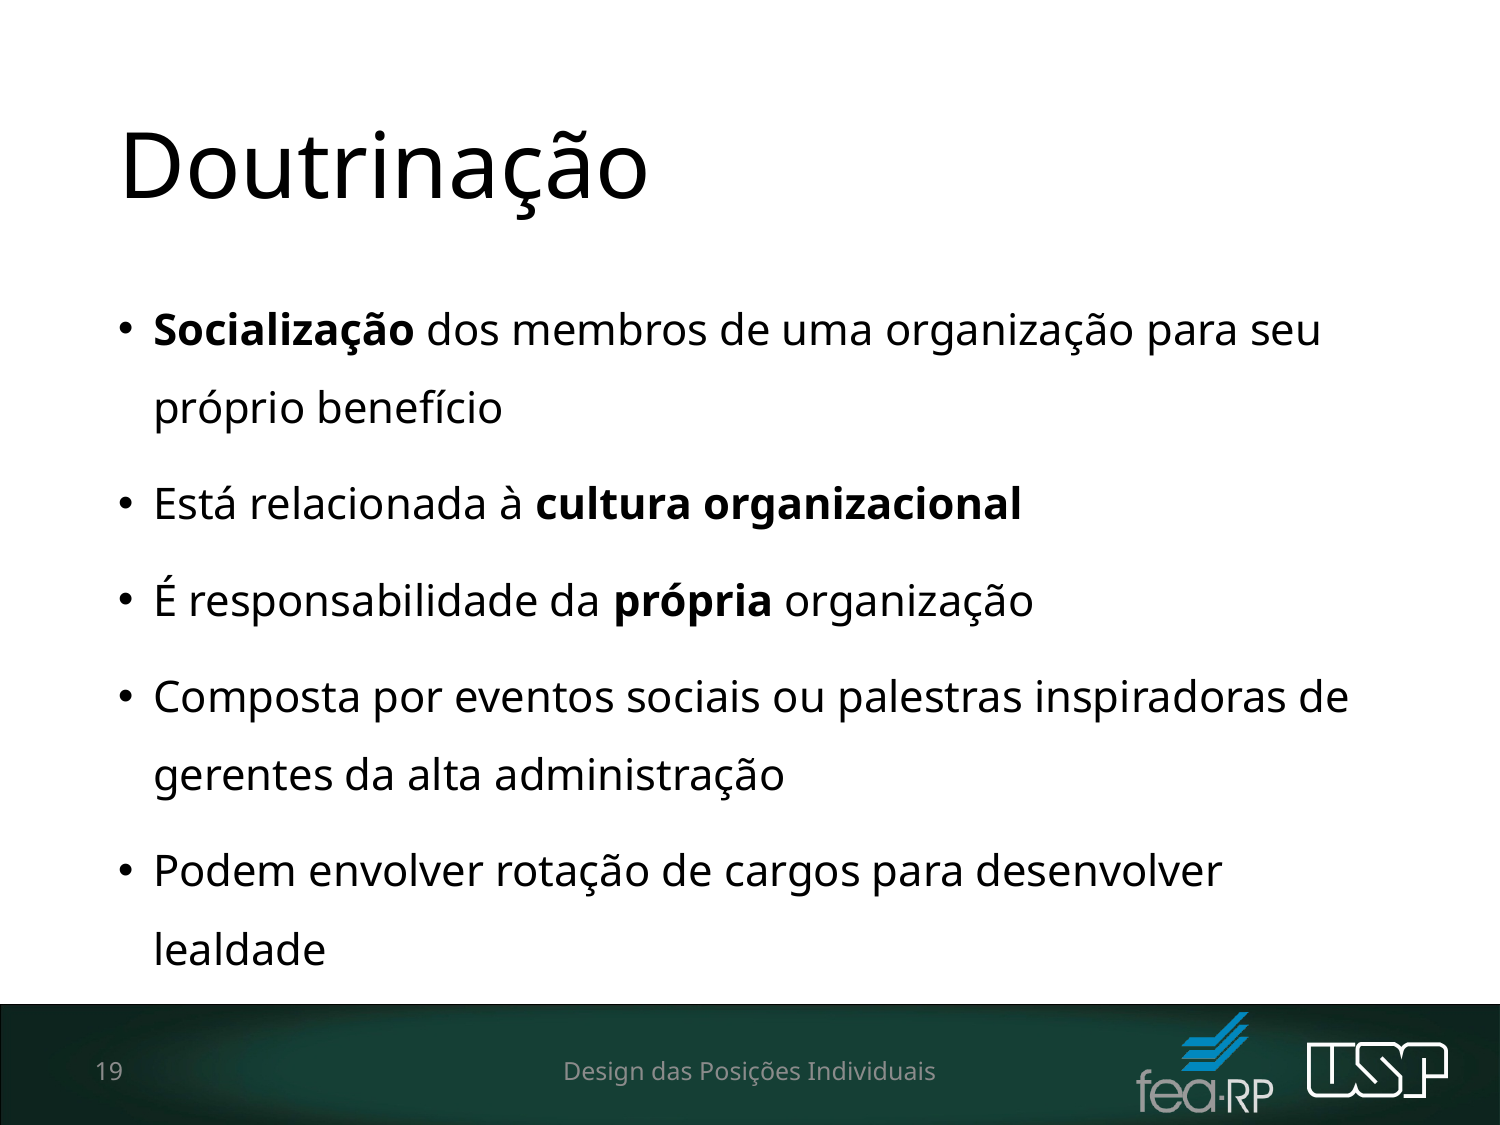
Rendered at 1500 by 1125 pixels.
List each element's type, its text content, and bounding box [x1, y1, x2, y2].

footer Design das Posições Individuais [496, 1042, 1004, 1103]
list Socialização dos membros de uma organização para seu próprio benefício Está relacionada à cultura organizacional É responsabilidade da própria organização Composta por eventos sociais ou palestras inspiradoras de gerentes da alta administração Podem envolver rotação de cargos para desenvolver lealdade [103, 268, 1397, 982]
picture [0, 1004, 1500, 1125]
slide_number 19 [79, 1042, 418, 1103]
title Doutrinação [103, 59, 1397, 268]
